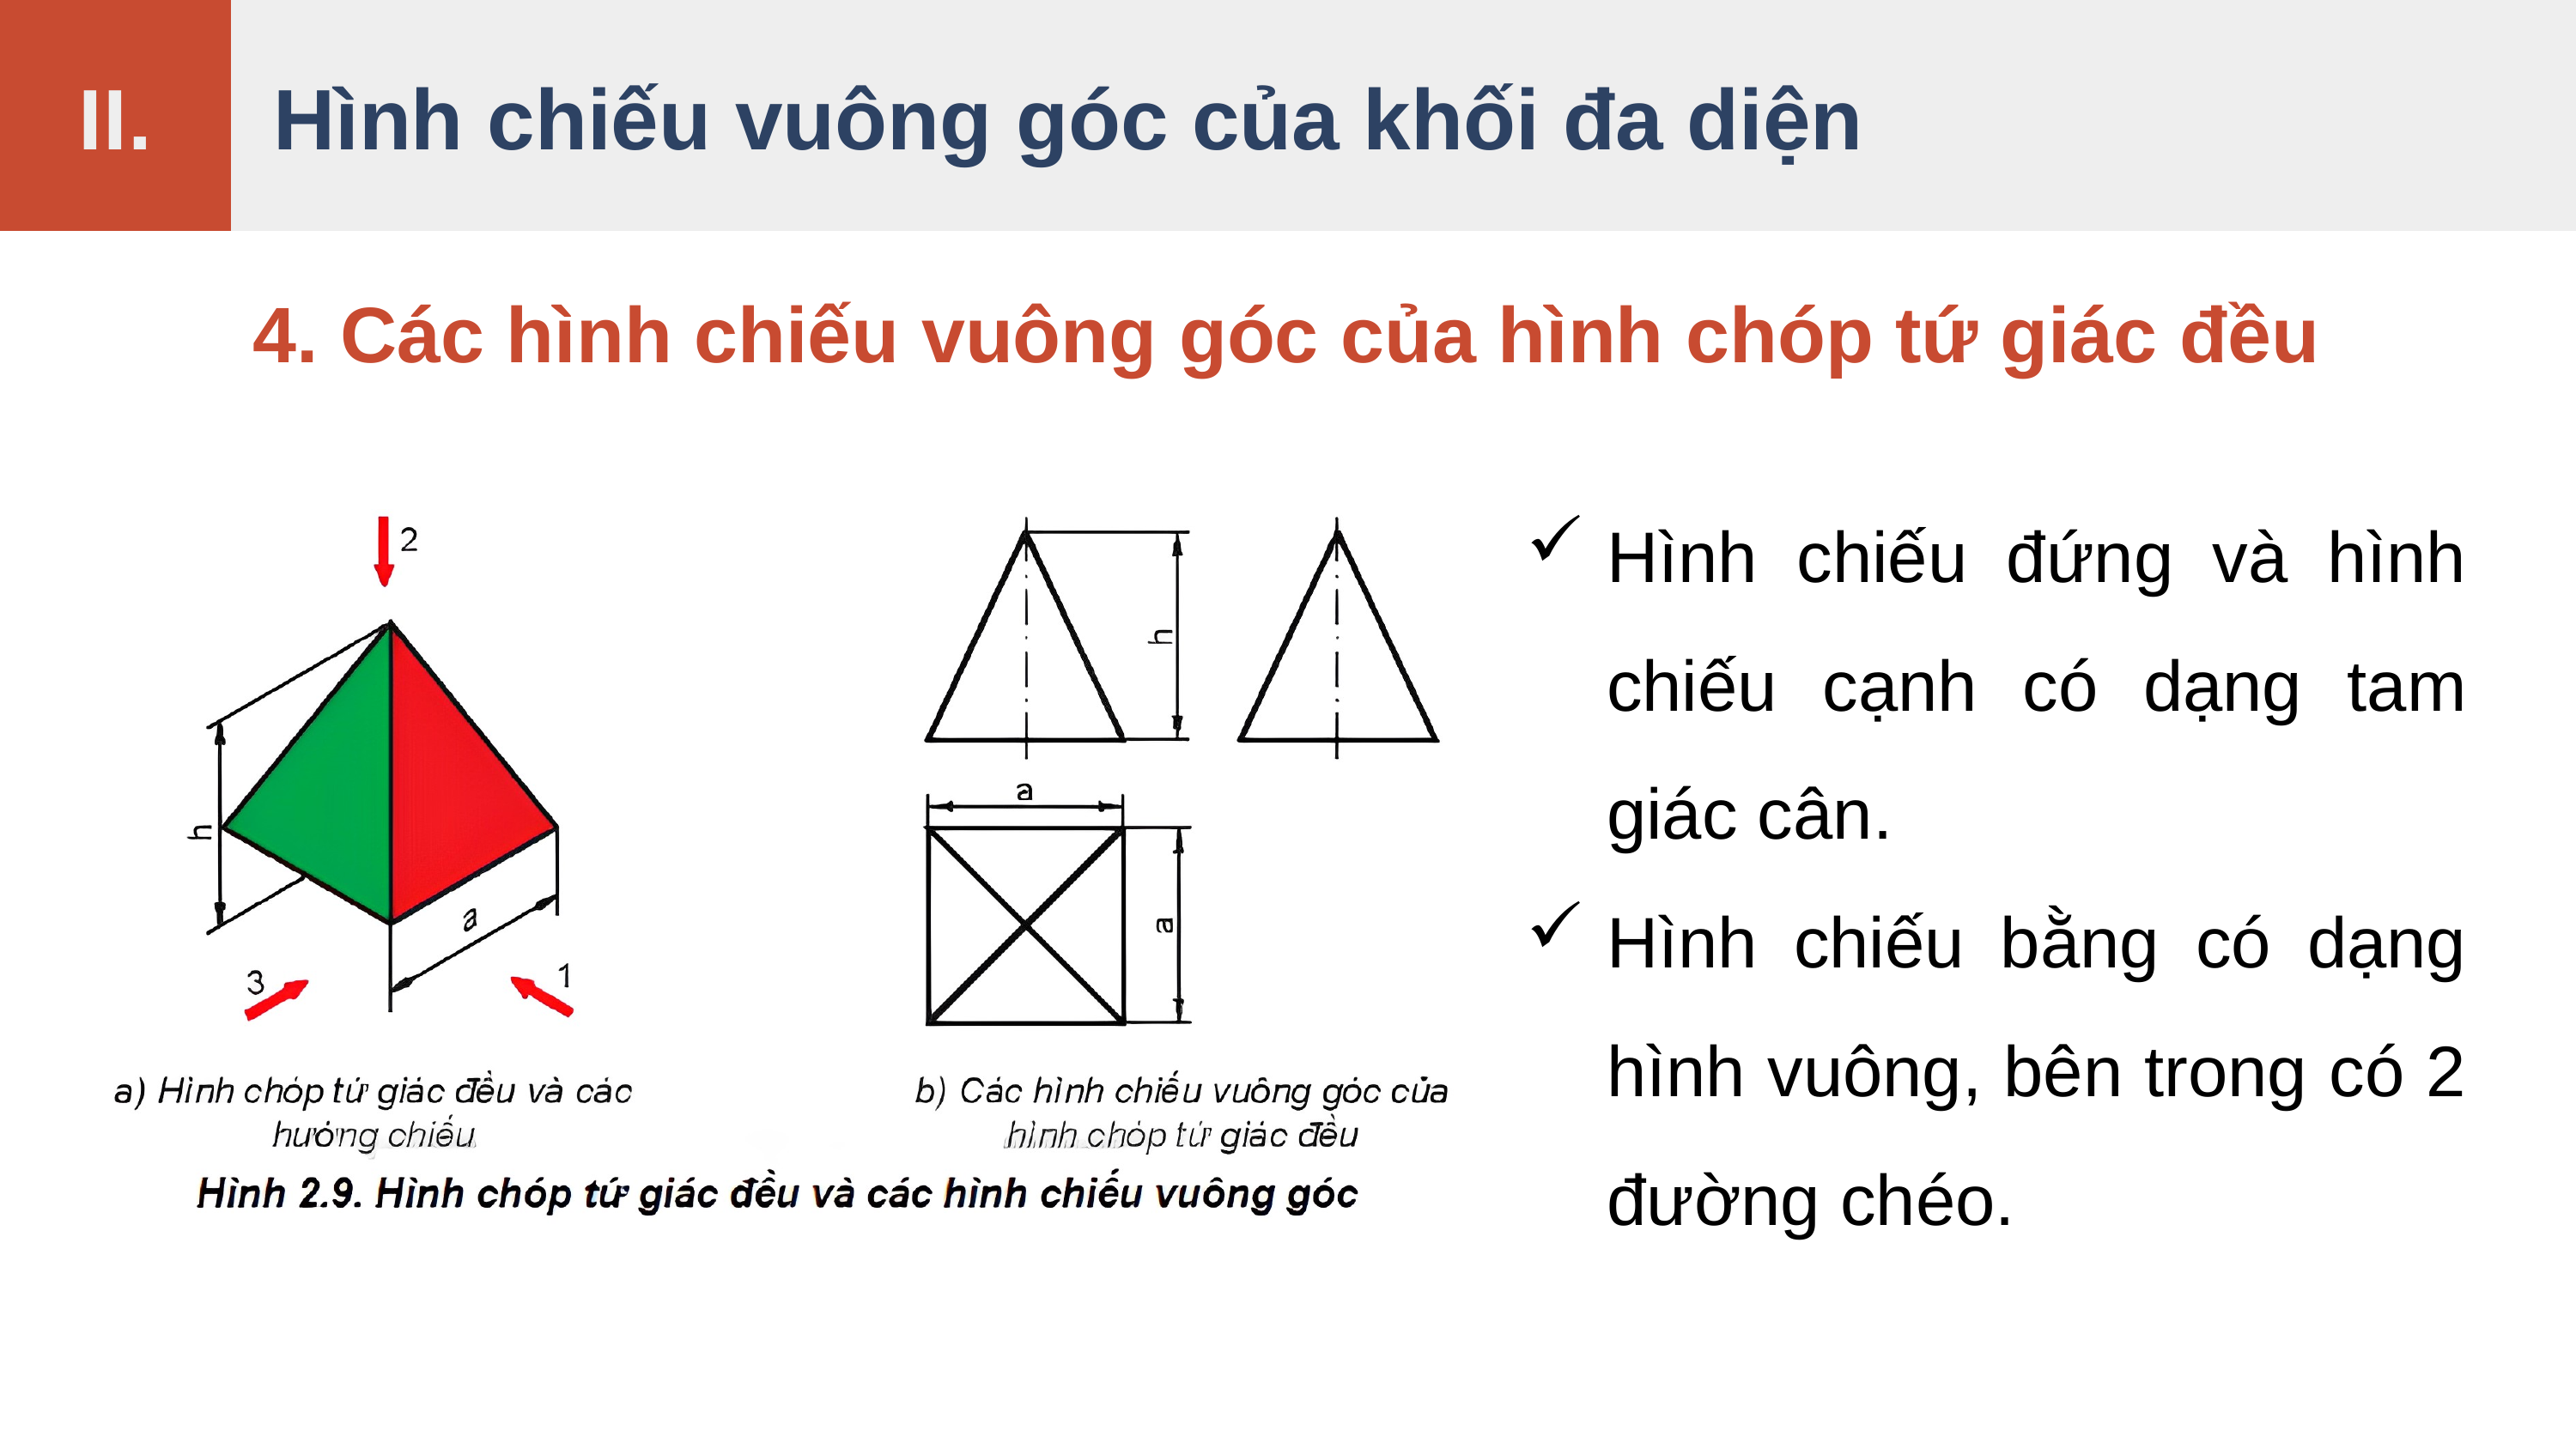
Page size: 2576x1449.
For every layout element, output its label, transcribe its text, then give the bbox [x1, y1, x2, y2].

picture [106, 509, 1464, 1229]
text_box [0, 0, 231, 231]
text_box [232, 0, 2576, 231]
text_box 4. Các hình chiếu vuông góc của hình chóp tứ giác đều [240, 240, 2336, 385]
text_box Hình chiếu đứng và hình chiếu cạnh có dạng tam giác cân. Hình chiếu bằng có dạng hình vuông, bên trong có 2 đường chéo. [1513, 461, 2480, 1246]
